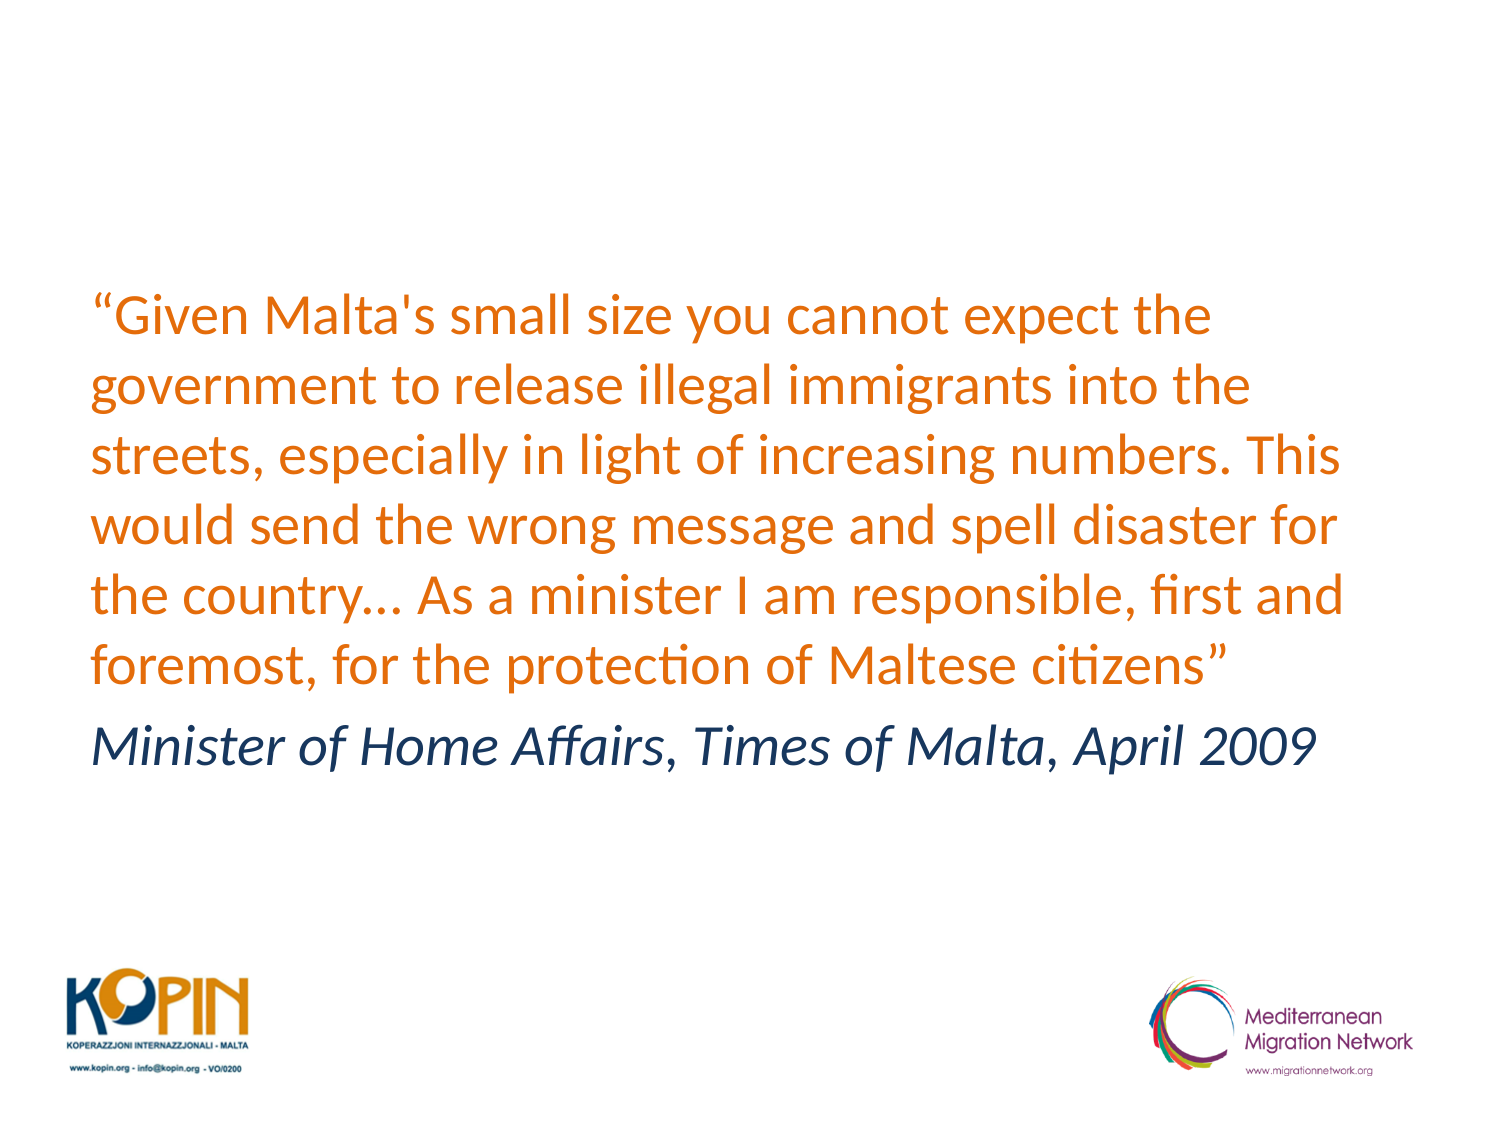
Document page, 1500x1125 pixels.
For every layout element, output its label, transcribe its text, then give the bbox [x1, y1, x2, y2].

picture [1149, 976, 1413, 1076]
picture [49, 949, 266, 1093]
list “Given Malta's small size you cannot expect the government to release illegal immigrants into the streets, especially in light of increasing numbers. This would send the wrong message and spell disaster for the country... As a minister I am responsible, first and foremost, for the protection of Maltese citizens” Minister of Home Affairs, Times of Malta, April 2009 [75, 187, 1425, 1005]
